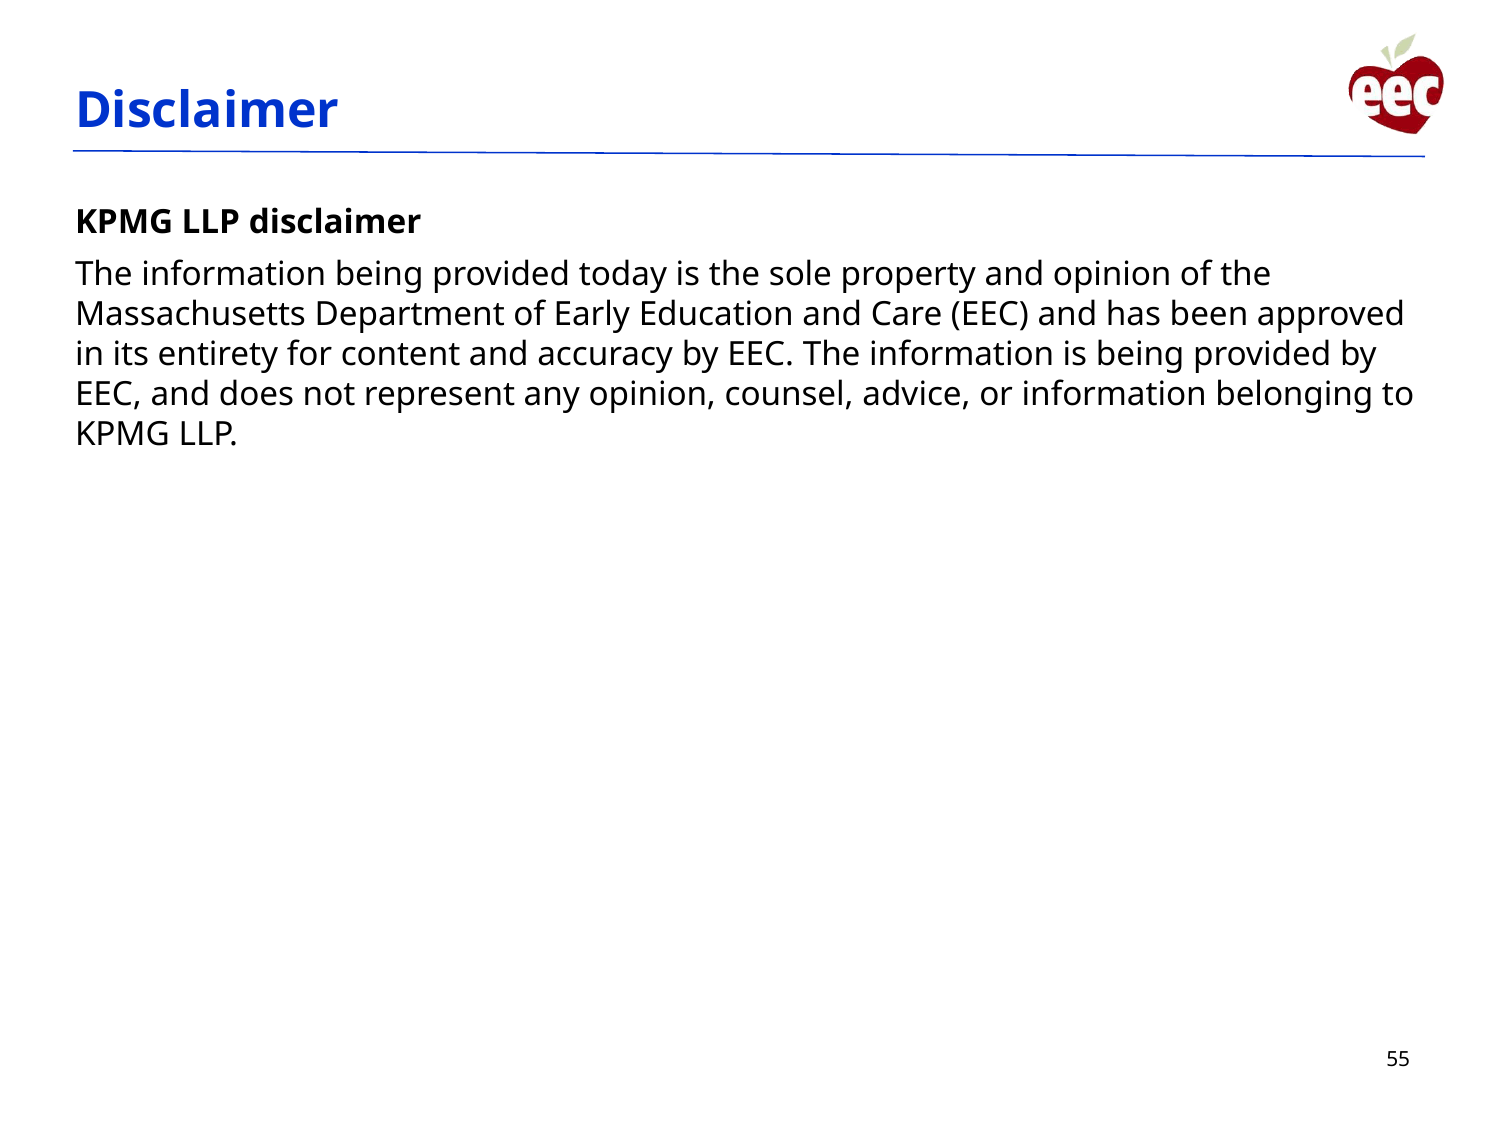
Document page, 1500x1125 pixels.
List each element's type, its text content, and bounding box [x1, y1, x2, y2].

title Disclaimer [74, 24, 1320, 138]
picture [1342, 29, 1451, 138]
list KPMG LLP disclaimer The information being provided today is the sole property and opinion of the Massachusetts Department of Early Education and Care (EEC) and has been approved in its entirety for content and accuracy by EEC. The information is being provided by EEC, and does not represent any opinion, counsel, advice, or information belonging to KPMG LLP. [74, 199, 1426, 994]
slide_number 55 [1107, 1038, 1426, 1082]
